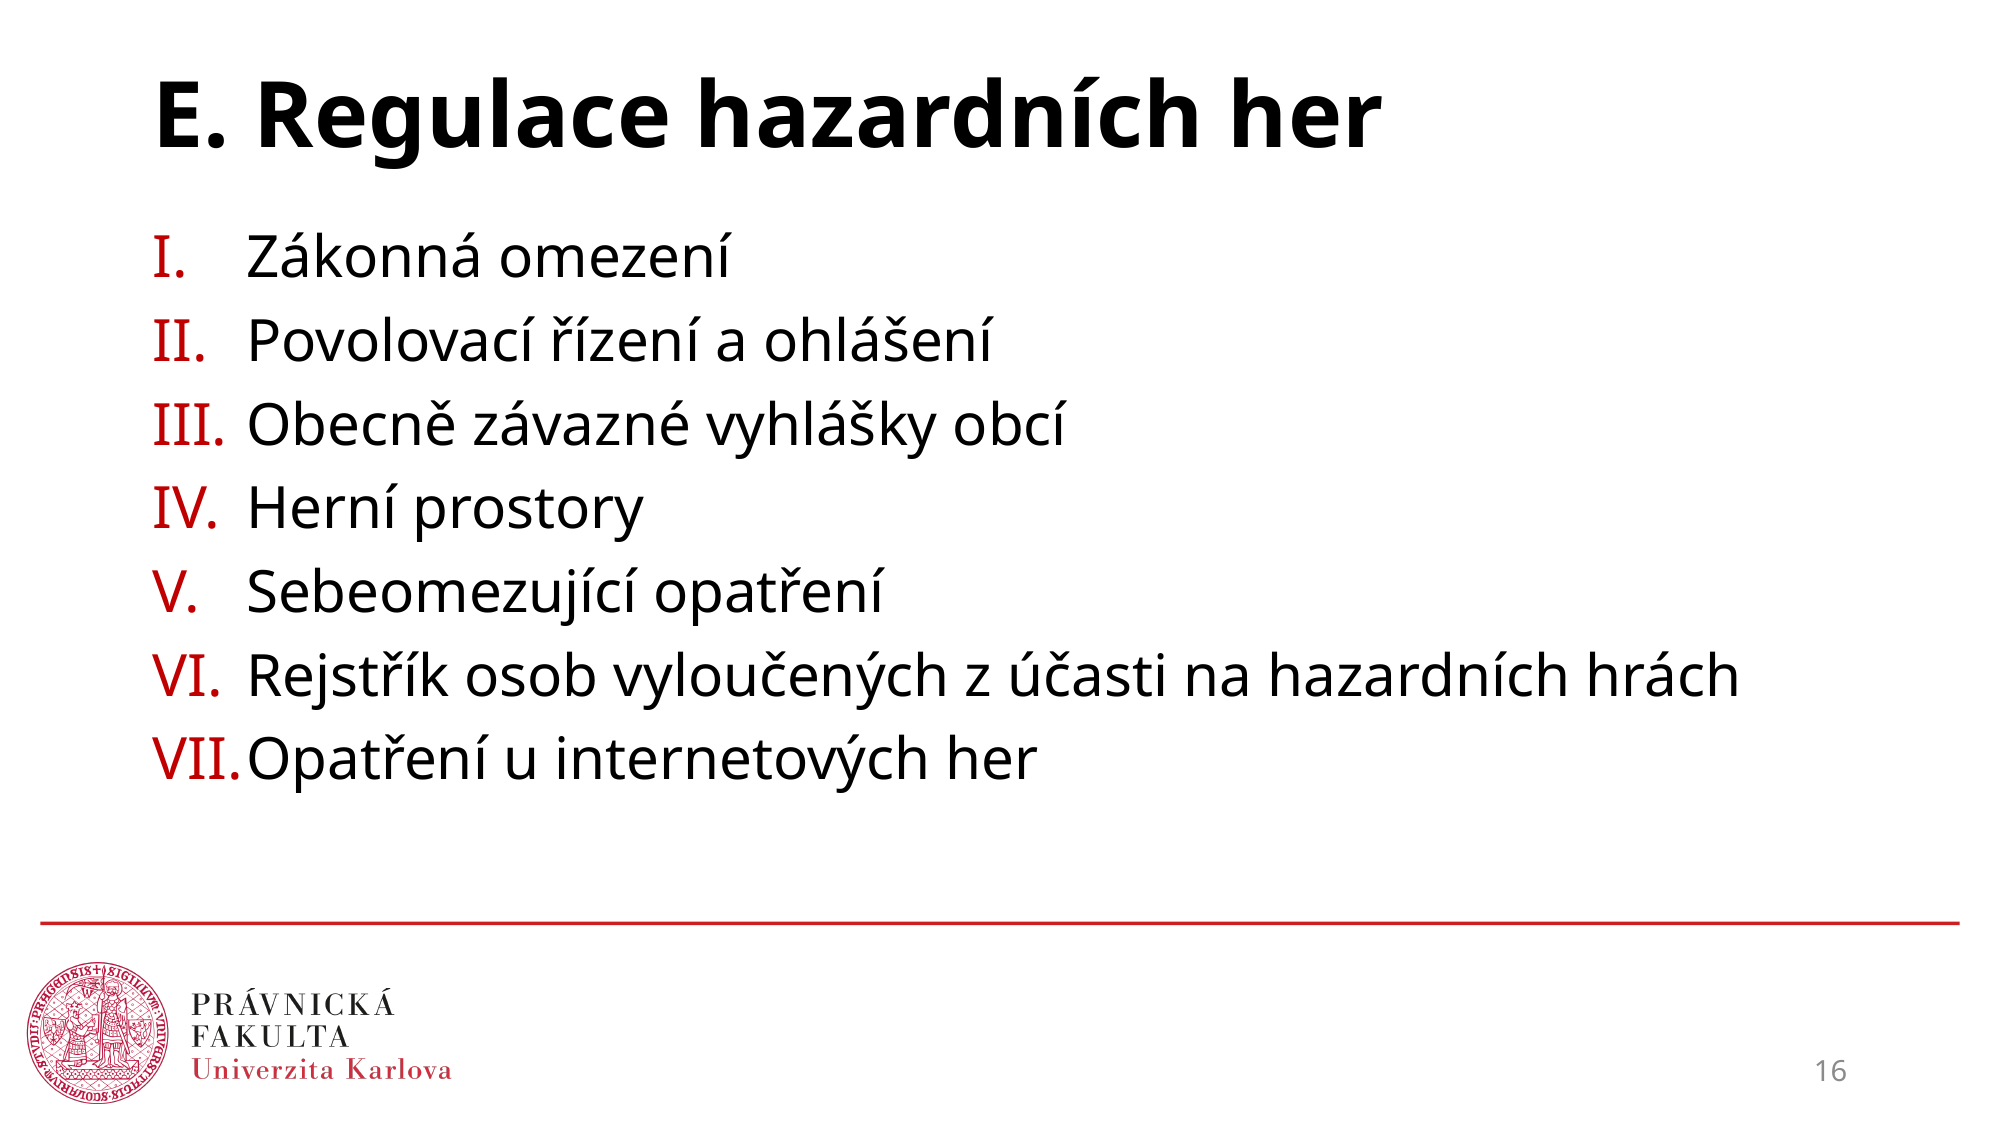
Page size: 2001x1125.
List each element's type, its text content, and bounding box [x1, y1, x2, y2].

slide_number 16 [1412, 1042, 1863, 1103]
title E. Regulace hazardních her [137, 2, 1863, 220]
list Zákonná omezení Povolovací řízení a ohlášení Obecně závazné vyhlášky obcí Herní prostory Sebeomezující opatření Rejstřík osob vyloučených z účasti na hazardních hrách Opatření u internetových her [137, 220, 1863, 905]
picture [26, 962, 452, 1104]
